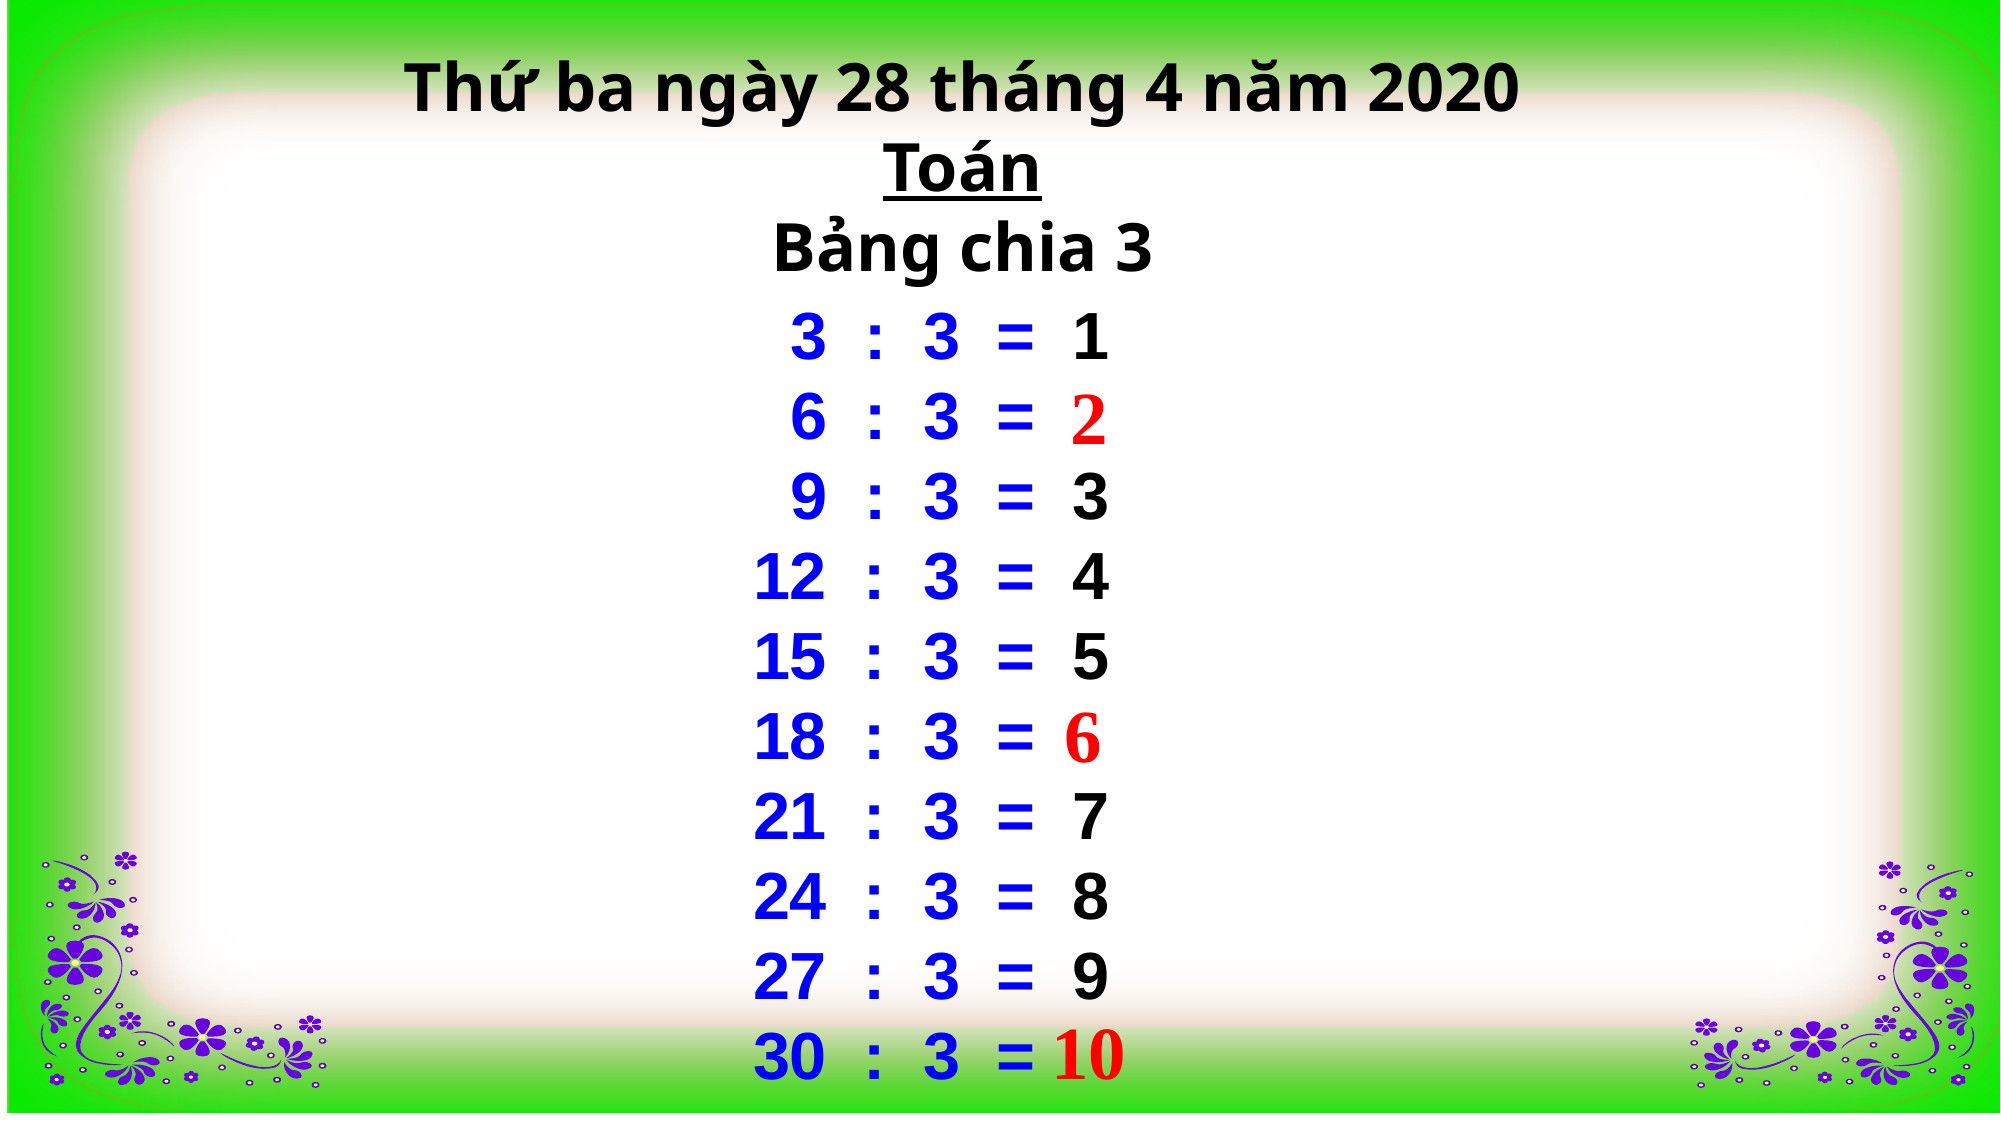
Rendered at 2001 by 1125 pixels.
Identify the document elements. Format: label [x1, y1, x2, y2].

text_box [7, 0, 2000, 1114]
